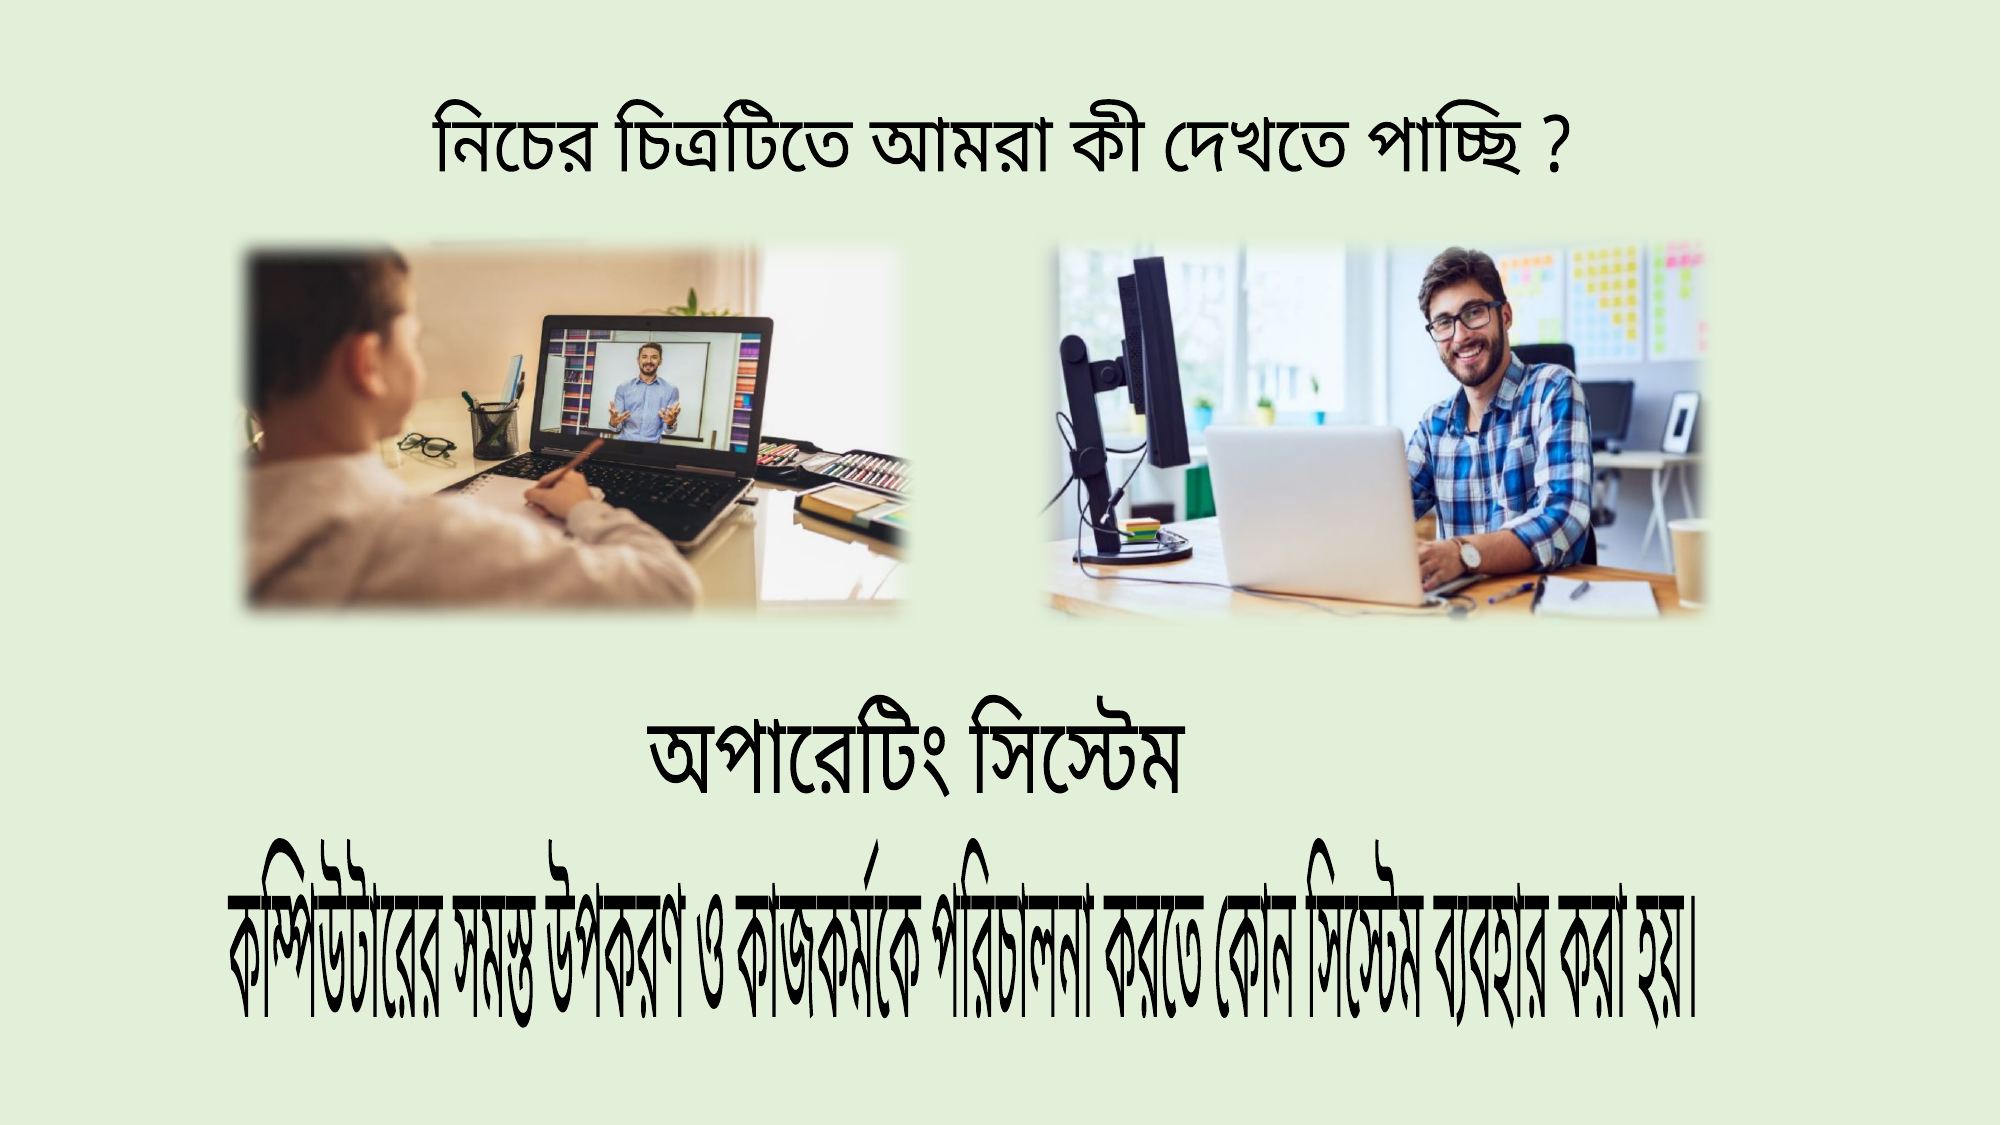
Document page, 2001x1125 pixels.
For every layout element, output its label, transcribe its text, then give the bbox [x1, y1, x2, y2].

picture [1033, 231, 1717, 629]
text_box কম্পিউটারের সমস্ত উপকরণ ও কাজকর্মকে পরিচালনা করতে কোন সিস্টেম ব্যবহার করা হয়। [932, 838, 1094, 1017]
picture [227, 231, 917, 629]
text_box কম্পিউটারের সমস্ত উপকরণ ও কাজকর্মকে পরিচালনা করতে কোন সিস্টেম ব্যবহার করা হয়। [227, 838, 443, 1019]
text_box কম্পিউটারের সমস্ত উপকরণ ও কাজকর্মকে পরিচালনা করতে কোন সিস্টেম ব্যবহার করা হয়। [1215, 882, 1296, 1018]
text_box কম্পিউটারের সমস্ত উপকরণ ও কাজকর্মকে পরিচালনা করতে কোন সিস্টেম ব্যবহার করা হয়। [1558, 882, 1627, 1017]
